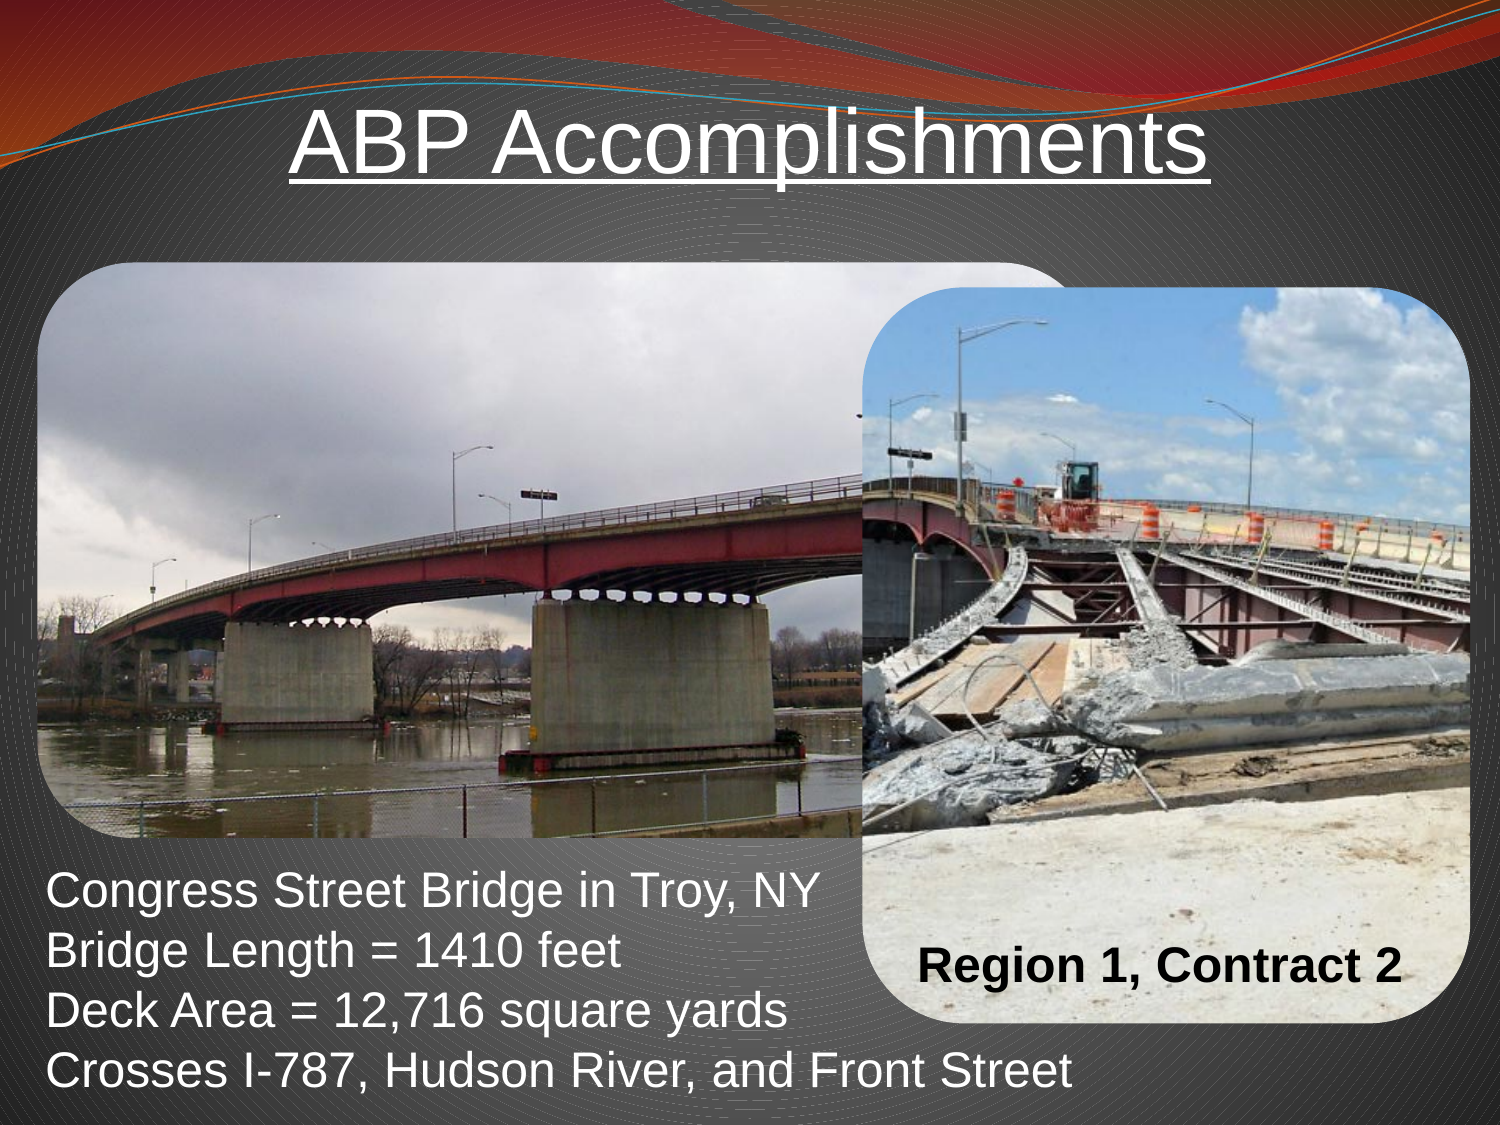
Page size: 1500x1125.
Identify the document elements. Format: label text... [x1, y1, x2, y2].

picture [37, 262, 1471, 1024]
text_box ABP Accomplishments [0, 74, 1500, 200]
text_box Congress Street Bridge in Troy, NY Bridge Length = 1410 feet Deck Area = 12,716 square yards Crosses I-787, Hudson River, and Front Street [30, 849, 1089, 1125]
